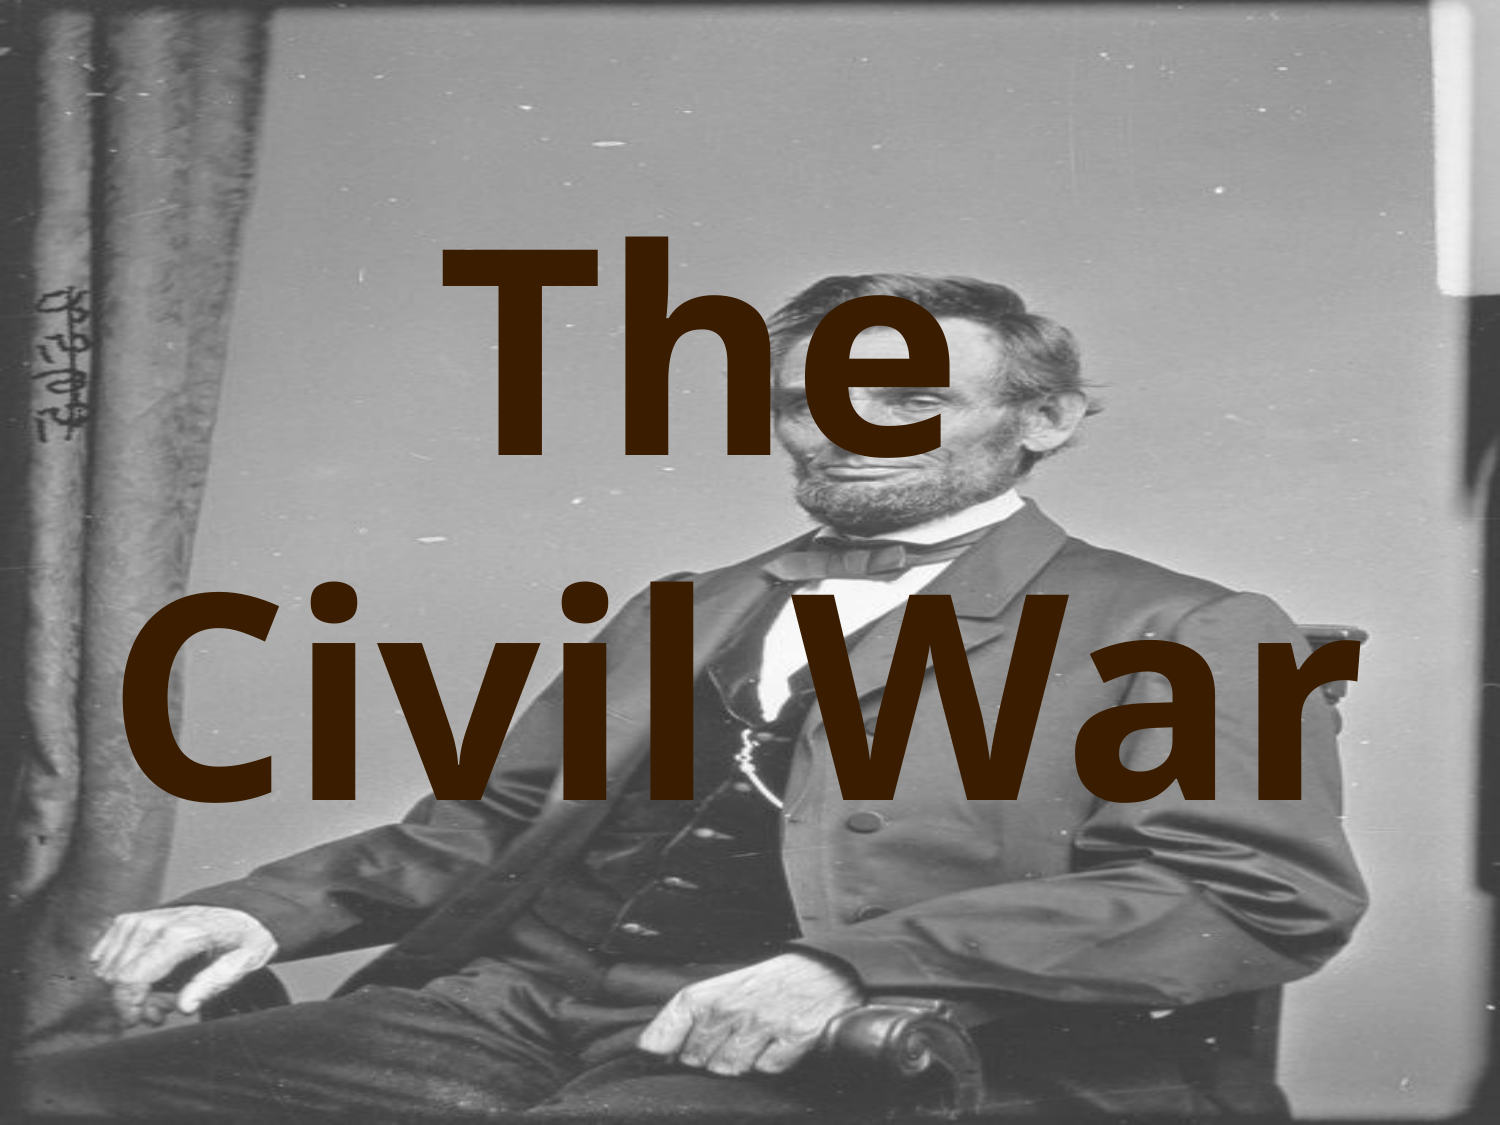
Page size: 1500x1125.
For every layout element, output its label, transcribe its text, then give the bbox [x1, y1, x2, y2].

text_box General Sherman Captures Atlanta [2:08] [0, 0, 1500, 1125]
title The Civil War [75, 137, 1400, 888]
